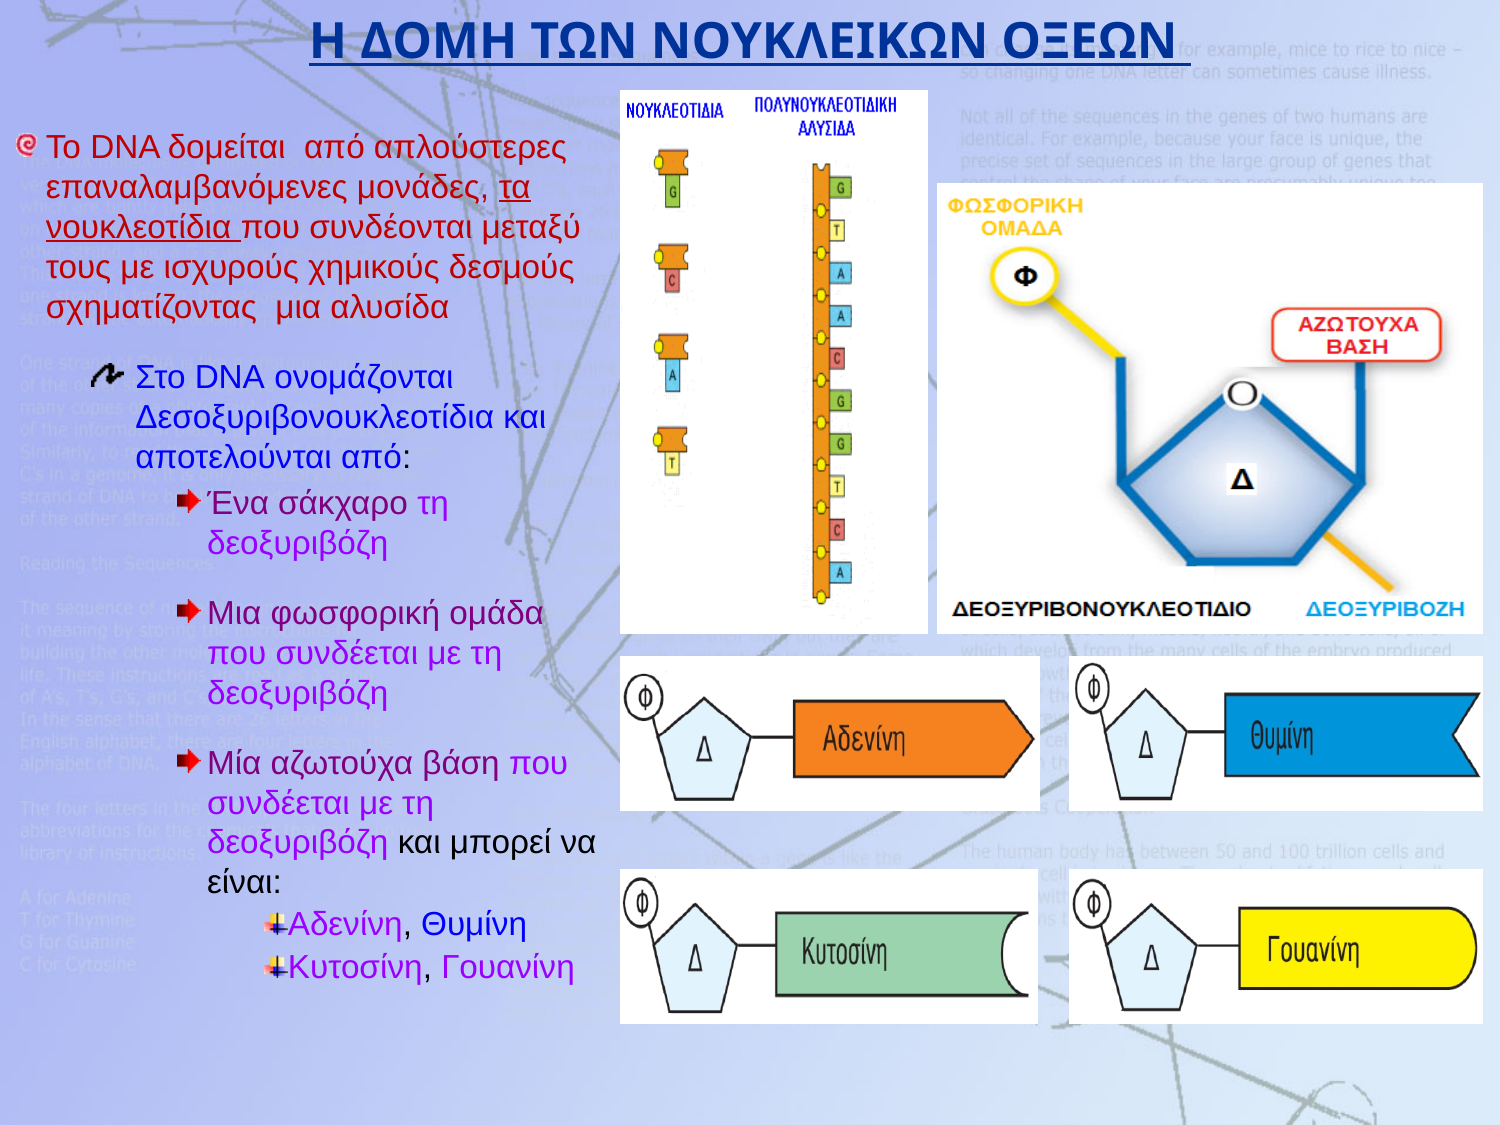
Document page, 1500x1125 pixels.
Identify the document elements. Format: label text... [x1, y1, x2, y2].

picture [0, 79, 1500, 1125]
text_box To DΝΑ δομείται από απλούστερες επαναλαμβανόμενες μονάδες, τα νουκλεοτίδια που συνδέονται μεταξύ τους με ισχυρούς χημικούς δεσμούς σχηματίζοντας μια αλυσίδα Στο DNA ονομάζονται Δεσοξυριβονουκλεοτίδια και αποτελούνται από: Ένα σάκχαρο τη δεοξυριβόζη Μια φωσφορική ομάδα που συνδέεται με τη δεοξυριβόζη Μία αζωτούχα βάση που συνδέεται με τη δεοξυριβόζη και μπορεί να είναι: Αδενίνη, Θυμίνη Κυτοσίνη, Γουανίνη [2, 117, 623, 994]
title Η ΔΟΜΗ ΤΩΝ ΝΟΥΚΛΕΙΚΩΝ ΟΞΕΩΝ [0, 0, 1500, 79]
